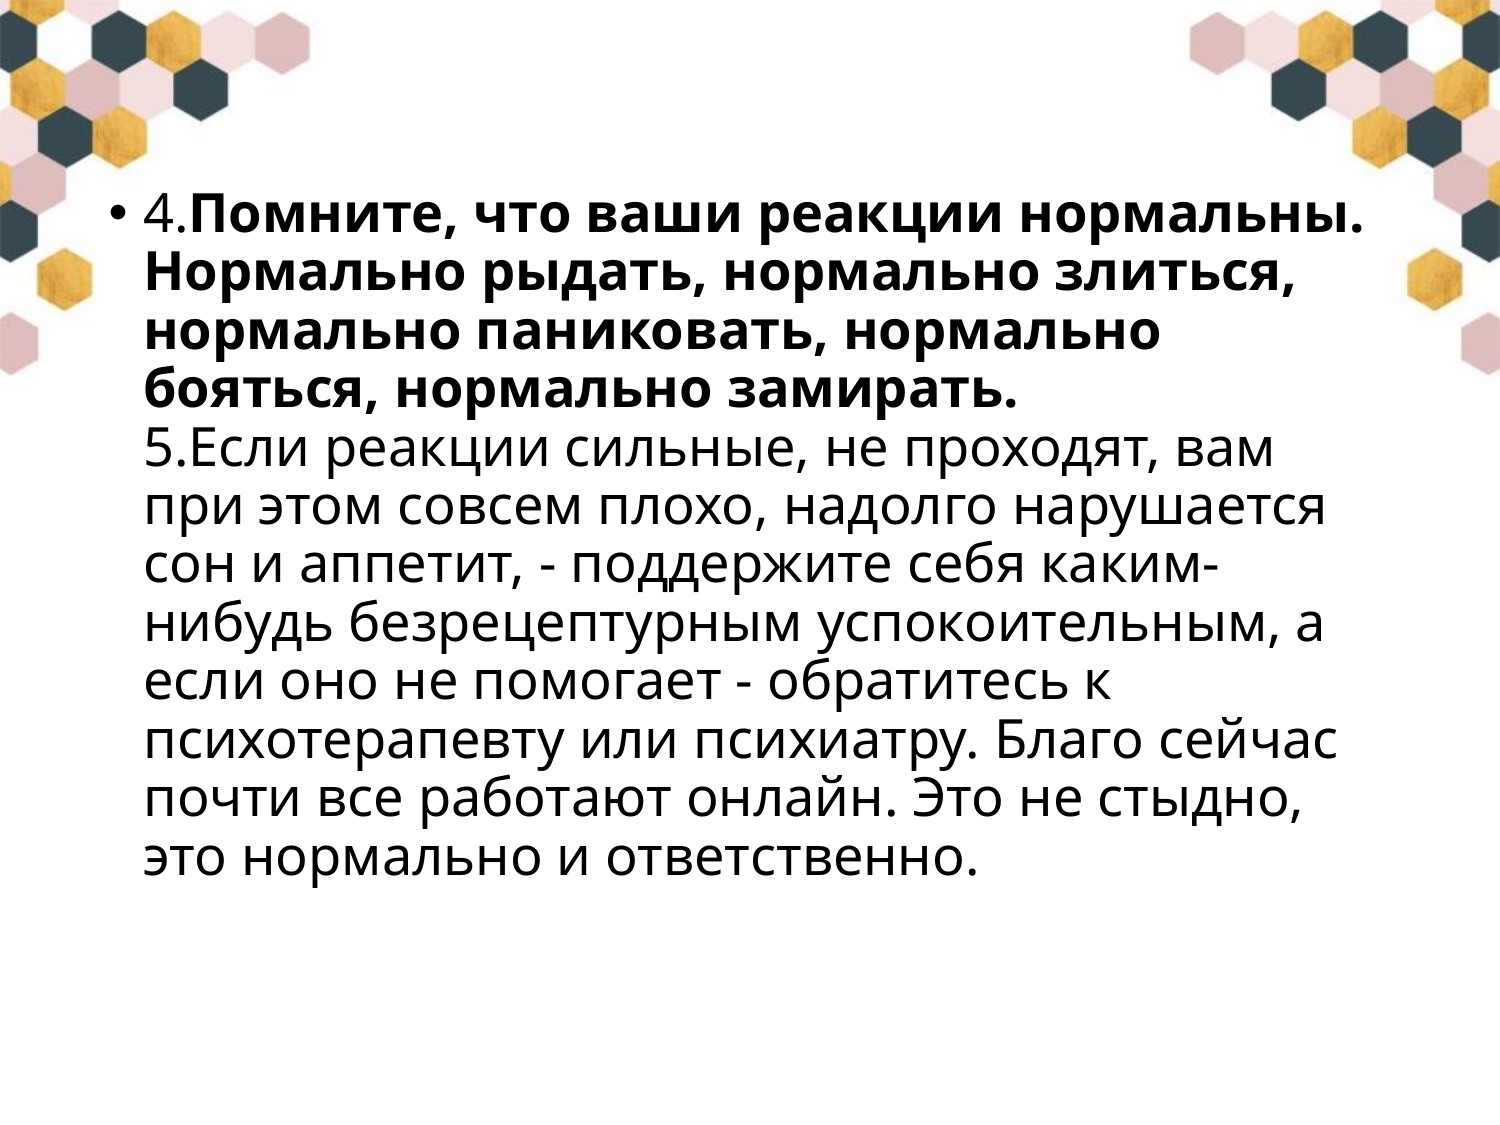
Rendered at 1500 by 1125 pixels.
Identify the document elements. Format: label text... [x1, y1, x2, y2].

list 4.Помните, что ваши реакции нормальны. Нормально рыдать, нормально злиться, нормально паниковать, нормально бояться, нормально замирать. 5.Если реакции сильные, не проходят, вам при этом совсем плохо, надолго нарушается сон и аппетит, - поддержите себя каким-нибудь безрецептурным успокоительным, а если оно не помогает - обратитесь к психотерапевту или психиатру. Благо сейчас почти все работают онлайн. Это не стыдно, это нормально и ответственно. [93, 178, 1397, 1014]
picture [0, 0, 1500, 1125]
